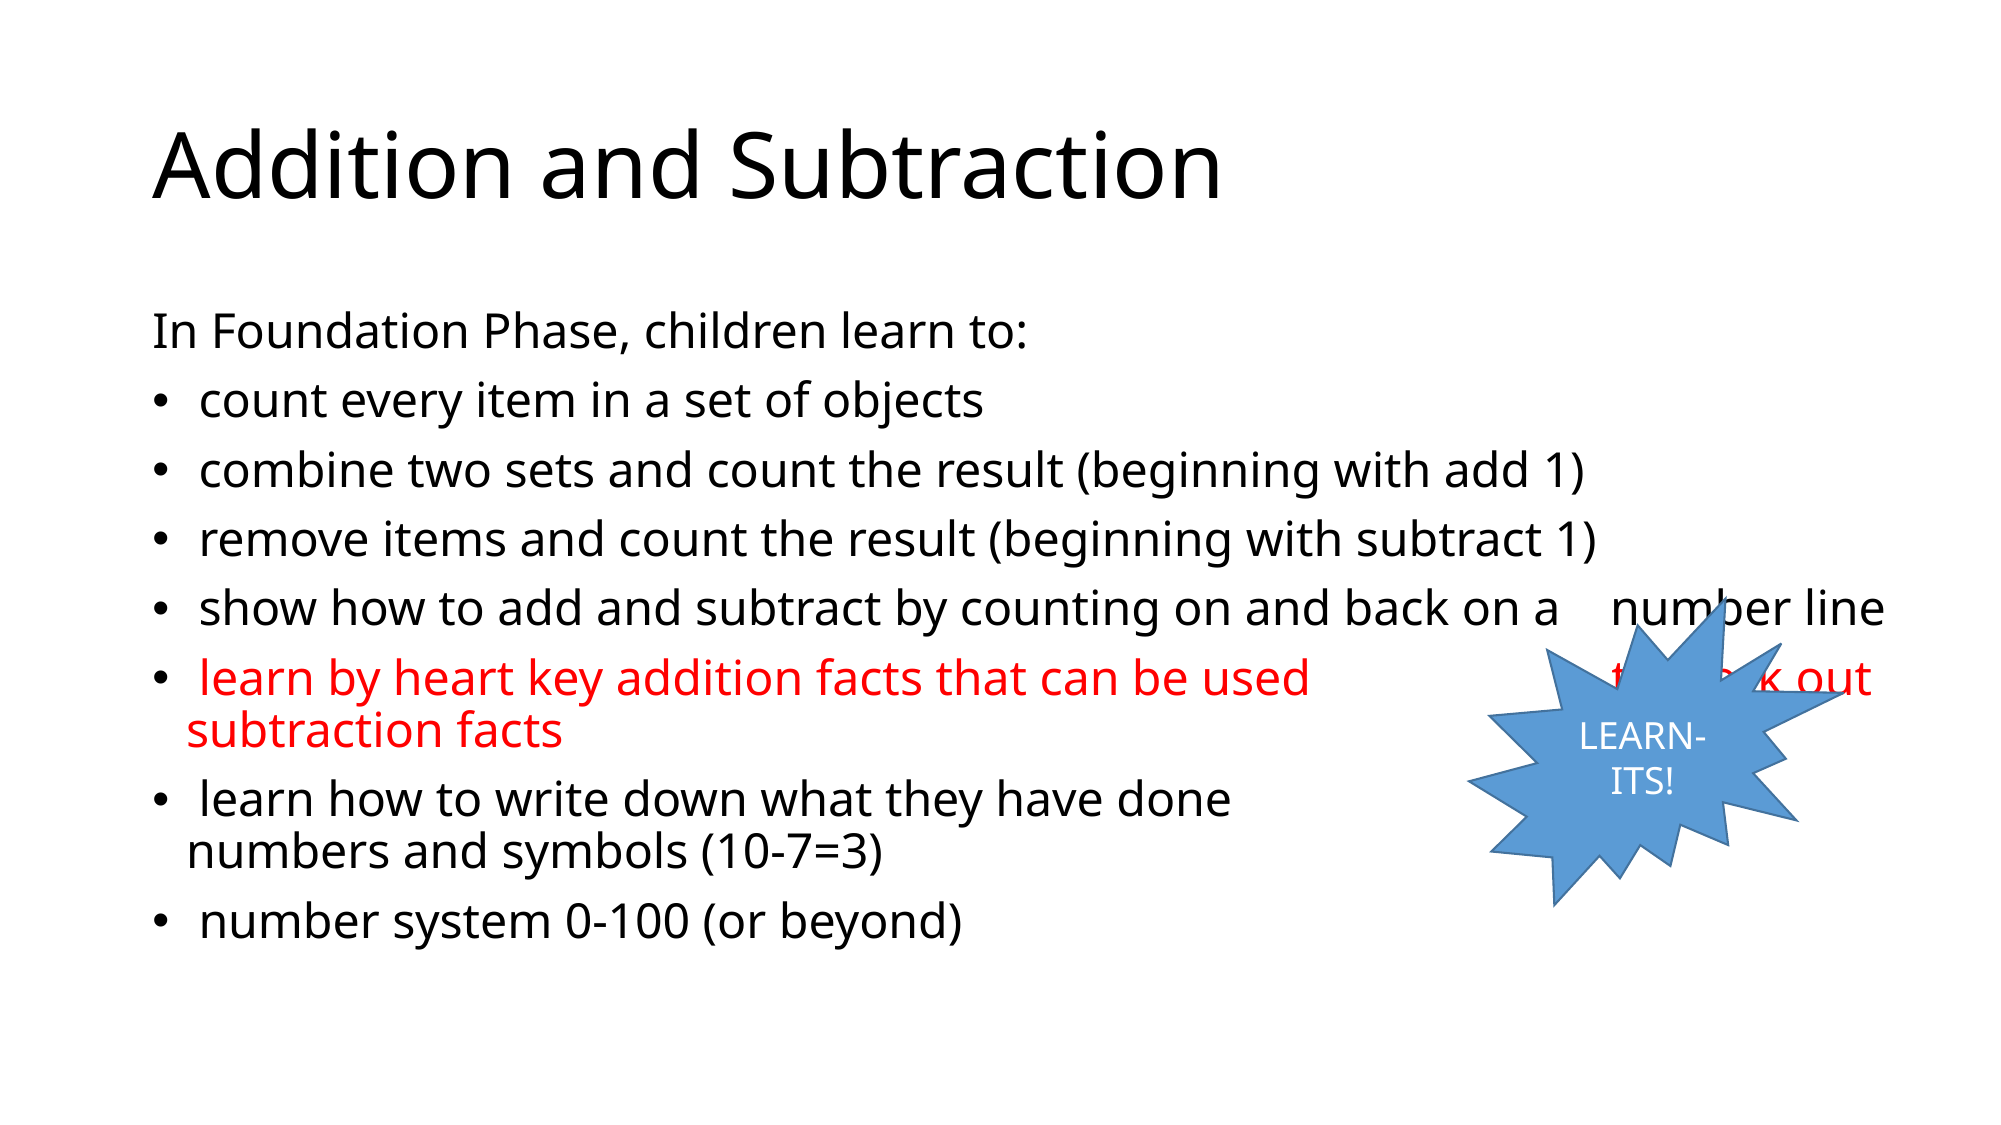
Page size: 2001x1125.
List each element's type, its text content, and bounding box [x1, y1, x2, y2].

list In Foundation Phase, children learn to: count every item in a set of objects combine two sets and count the result (beginning with add 1) remove items and count the result (beginning with subtract 1) show how to add and subtract by counting on and back on a number line learn by heart key addition facts that can be used to work out subtraction facts learn how to write down what they have done using numbers and symbols (10-7=3) number system 0-100 (or beyond) [137, 299, 1931, 1014]
text_box LEARN-ITS! [1466, 595, 1845, 908]
title Addition and Subtraction [137, 59, 1863, 278]
